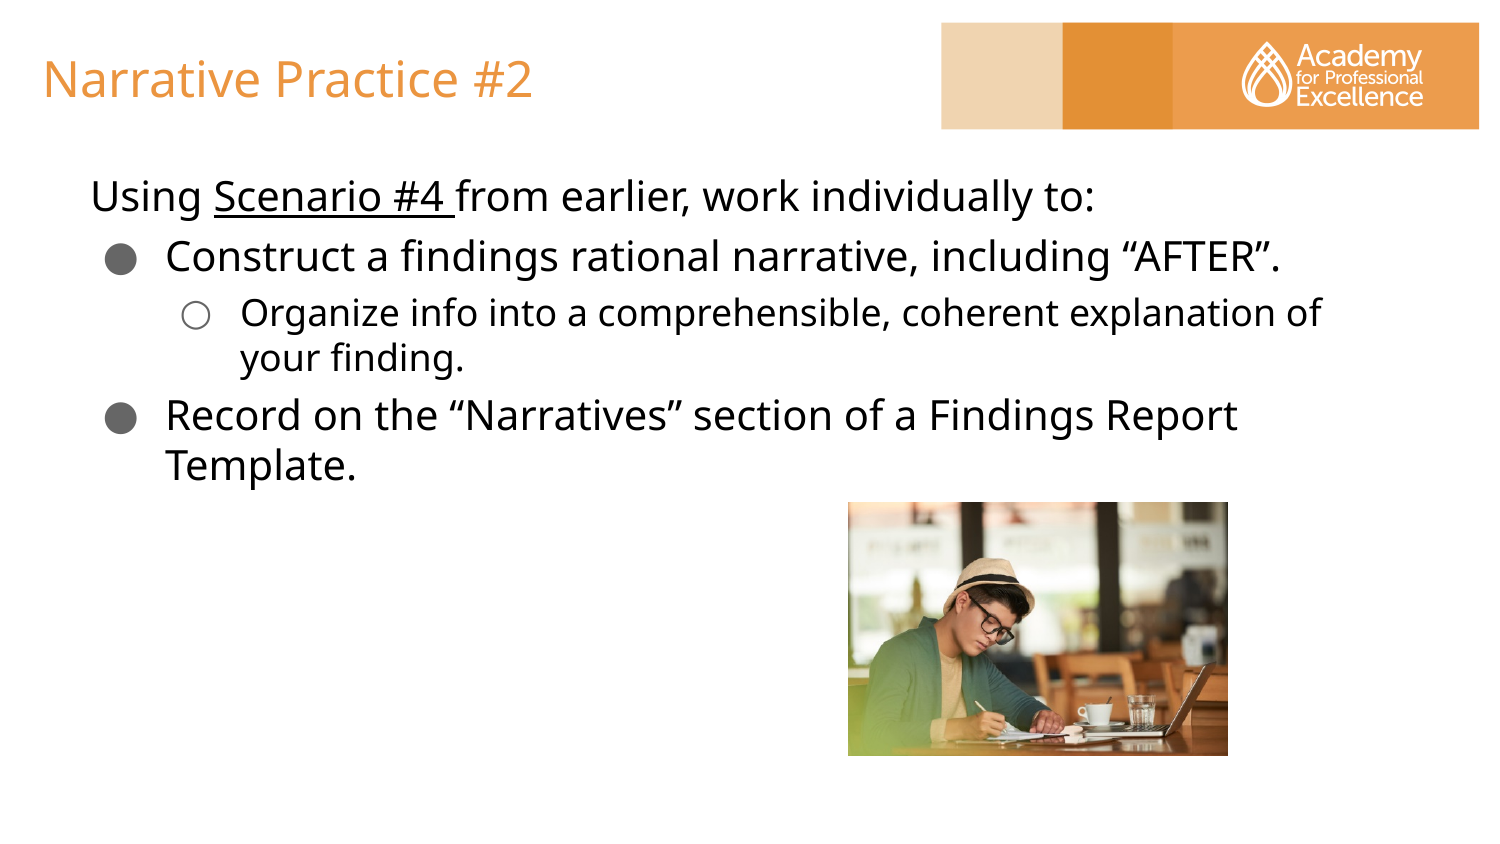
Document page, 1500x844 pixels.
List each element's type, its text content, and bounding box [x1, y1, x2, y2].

picture [1378, 39, 1429, 112]
title Narrative Practice #2 [27, 6, 1378, 148]
picture [848, 502, 1229, 756]
list Using Scenario #4 from earlier, work individually to: Construct a findings rational narrative, including “AFTER”. Organize info into a comprehensible, coherent explanation of your finding. Record on the “Narratives” section of a Findings Report Template. [75, 154, 1425, 712]
